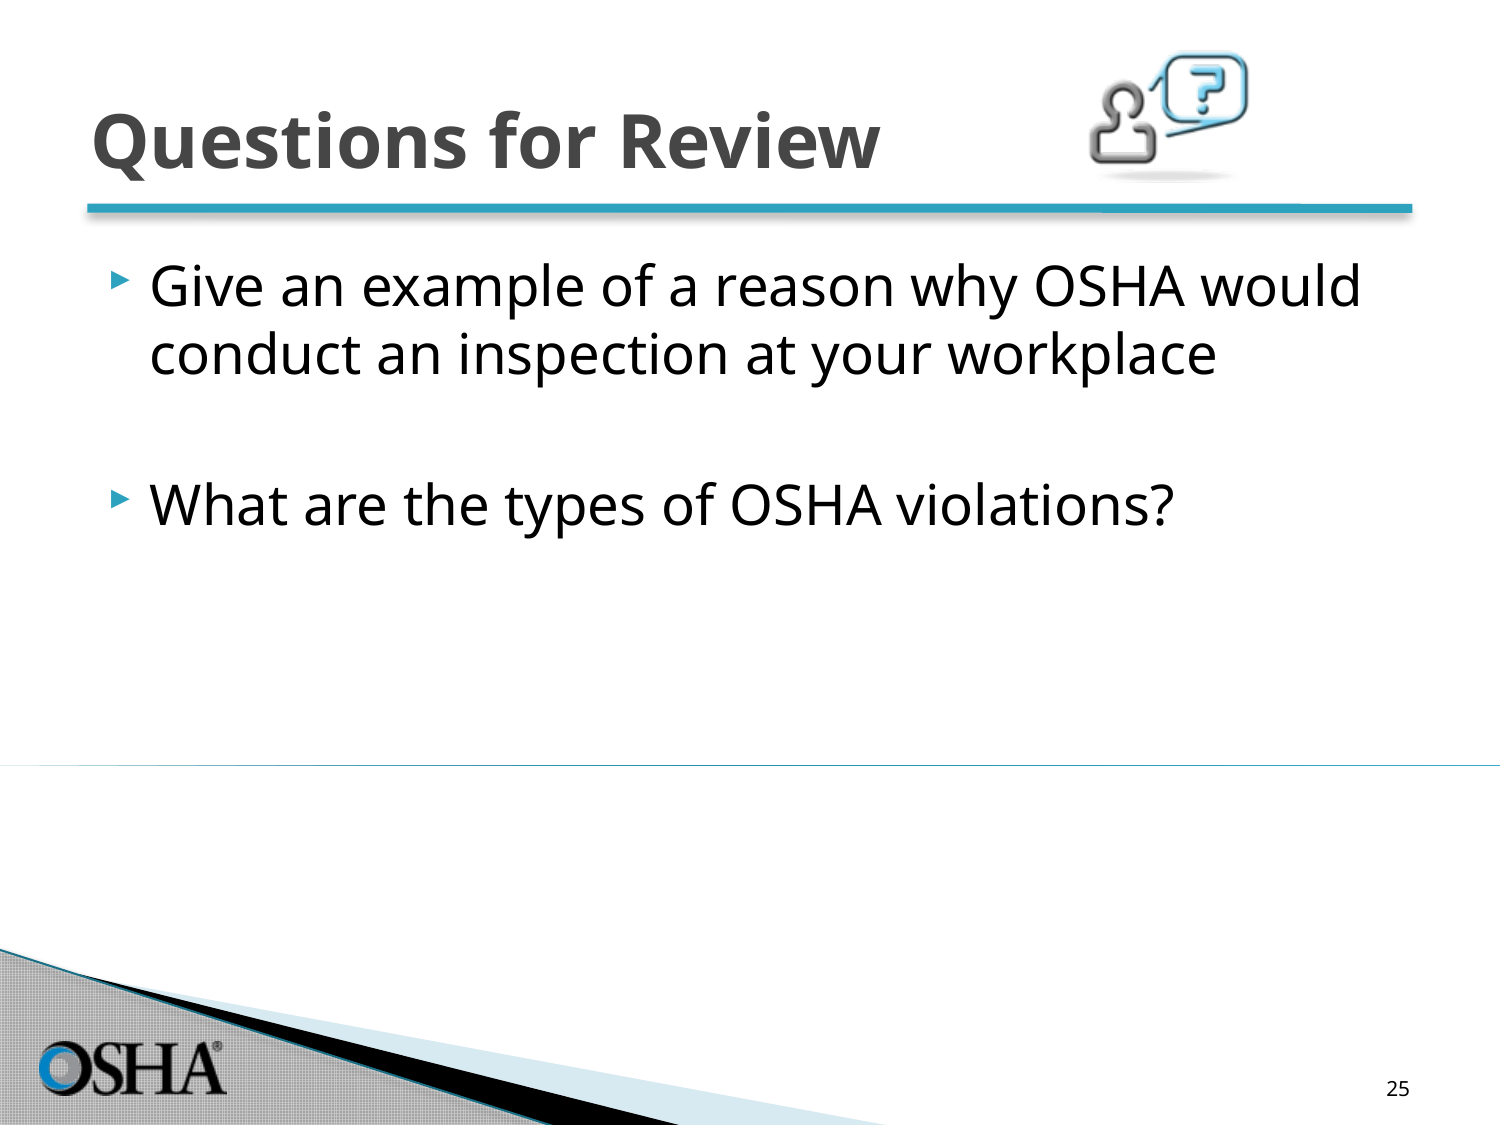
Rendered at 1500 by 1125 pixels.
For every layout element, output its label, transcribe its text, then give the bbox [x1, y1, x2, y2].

picture [1087, 37, 1250, 200]
slide_number 25 [1364, 1051, 1425, 1112]
title Questions for Review [75, 45, 1425, 233]
picture [39, 1041, 227, 1096]
list Give an example of a reason why OSHA would conduct an inspection at your workplace What are the types of OSHA violations? [75, 242, 1425, 986]
